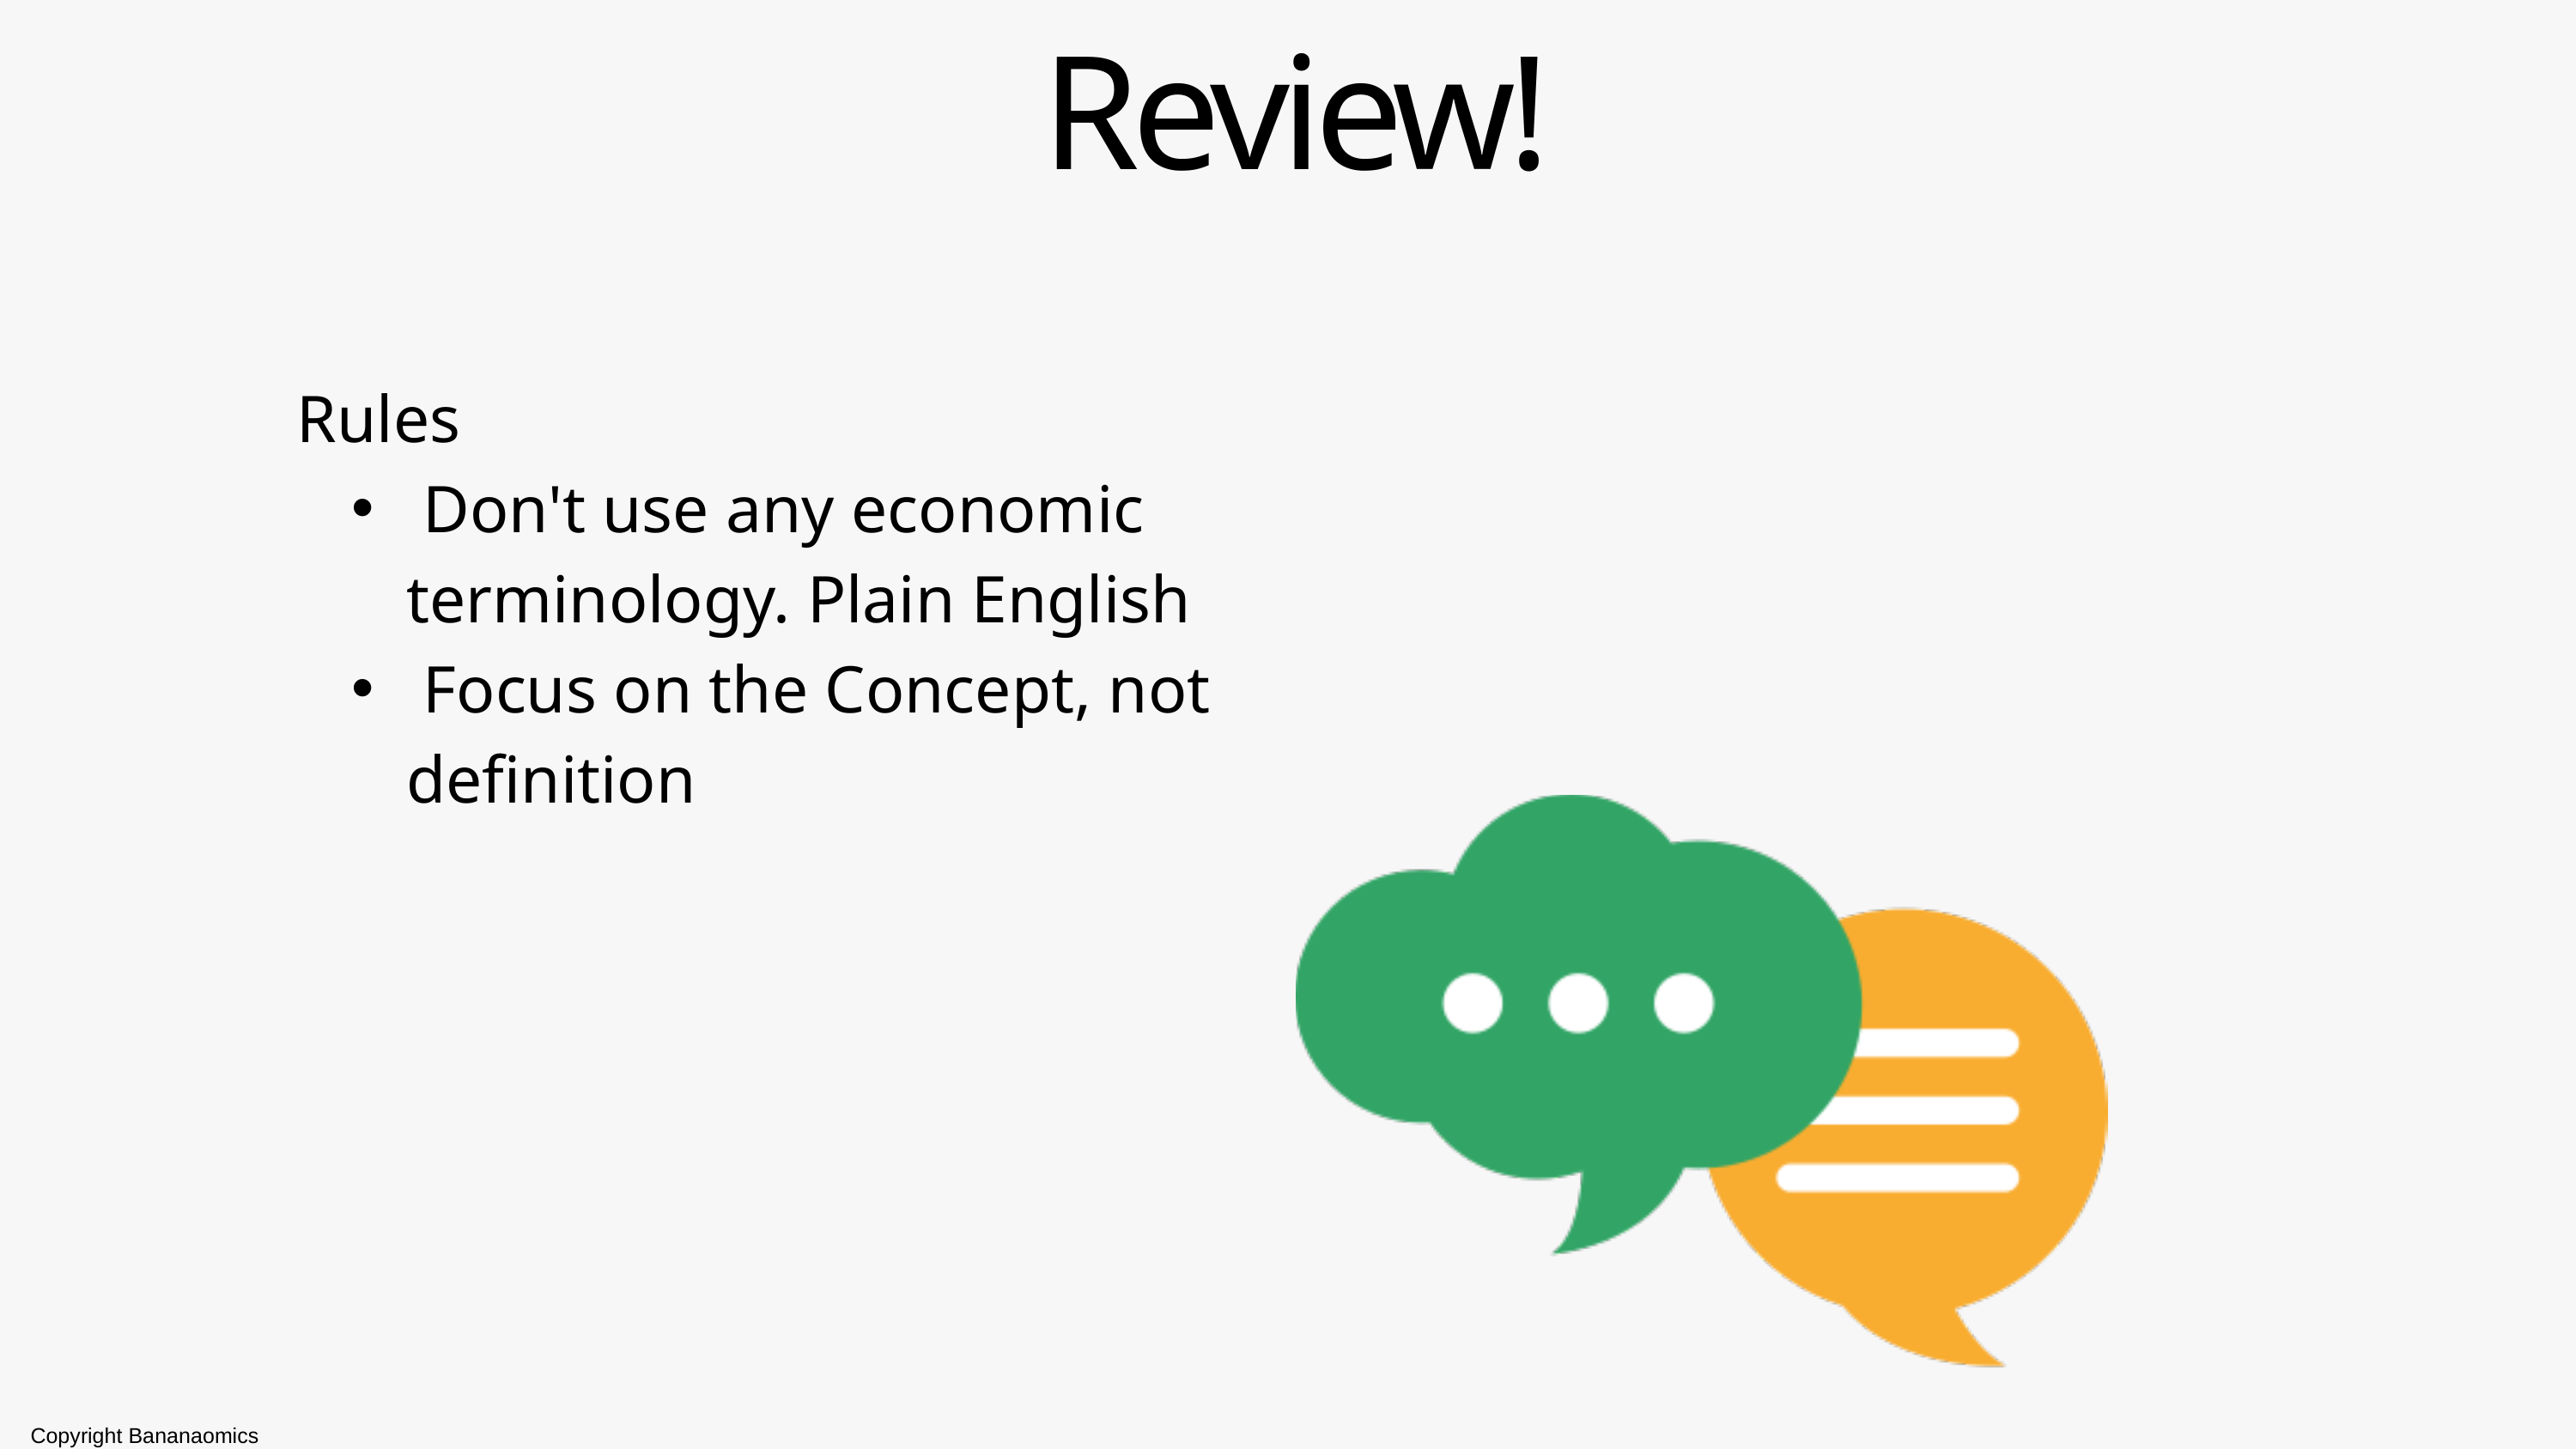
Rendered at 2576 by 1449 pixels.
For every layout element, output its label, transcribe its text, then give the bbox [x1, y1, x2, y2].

text_box Copyright Bananaomics [0, 1417, 553, 1448]
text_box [144, 28, 2448, 290]
picture [1296, 795, 2108, 1376]
text_box Rules Don't use any economic terminology. Plain English Focus on the Concept, not definition [296, 300, 1431, 1087]
